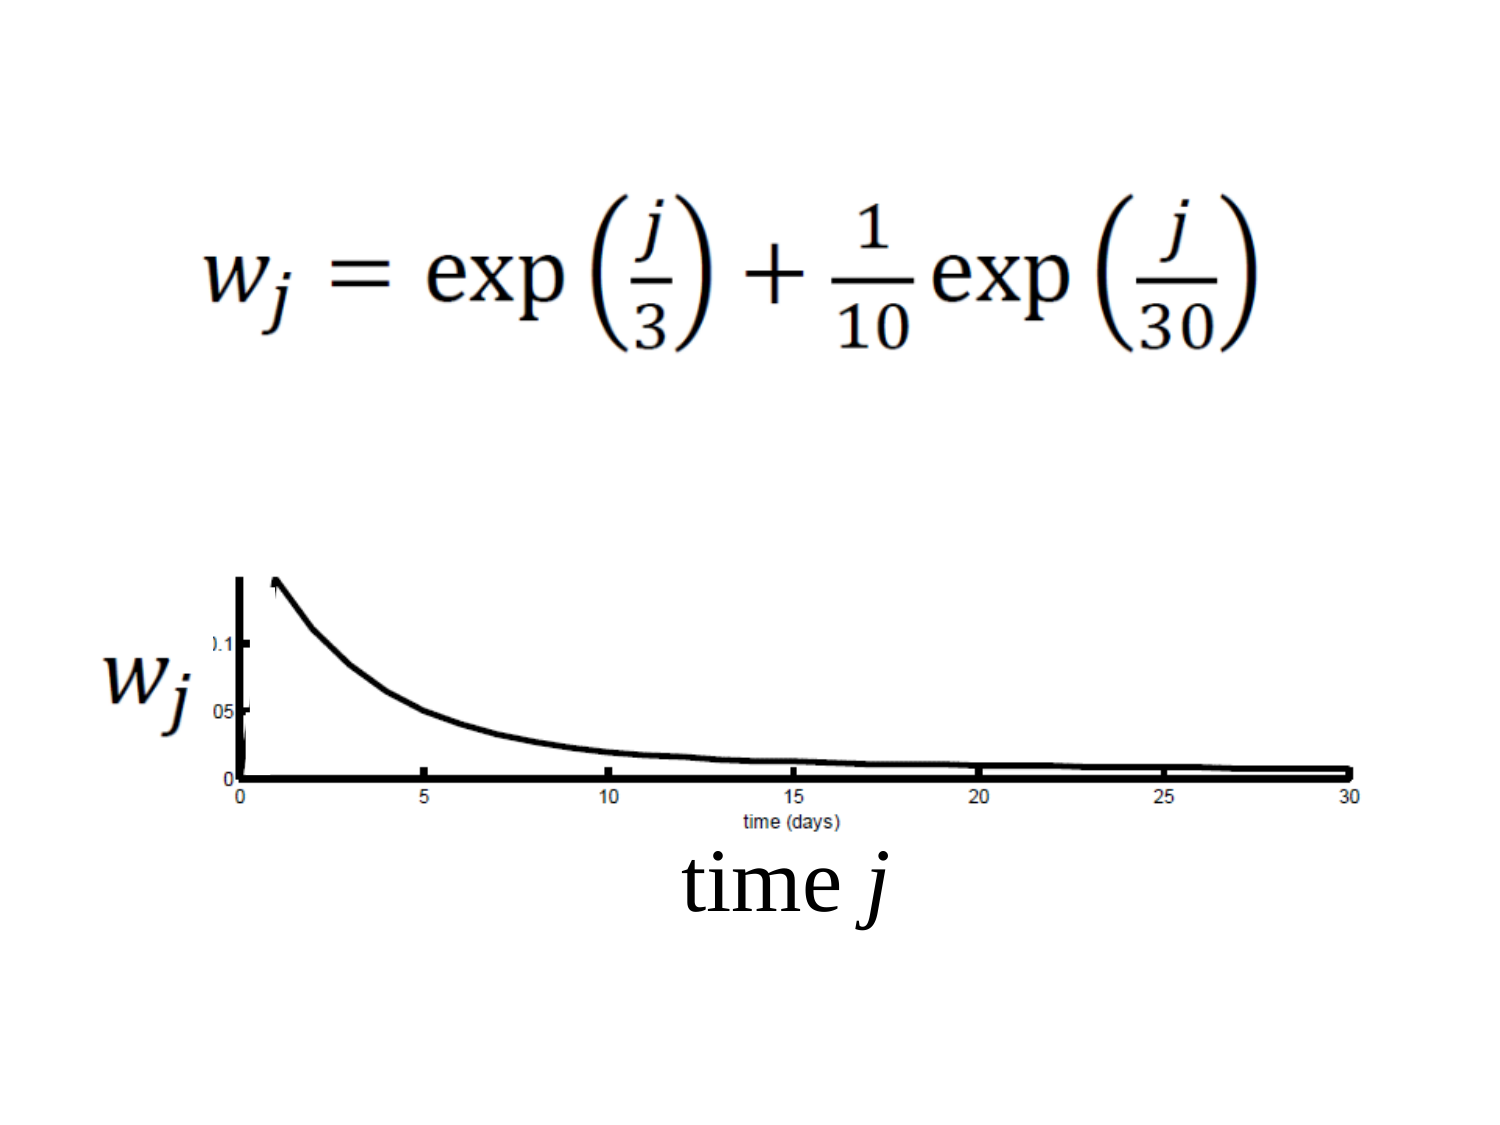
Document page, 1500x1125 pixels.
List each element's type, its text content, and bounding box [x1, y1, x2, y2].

picture [49, 538, 1380, 846]
title time j [229, 854, 1343, 938]
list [149, 137, 1320, 426]
